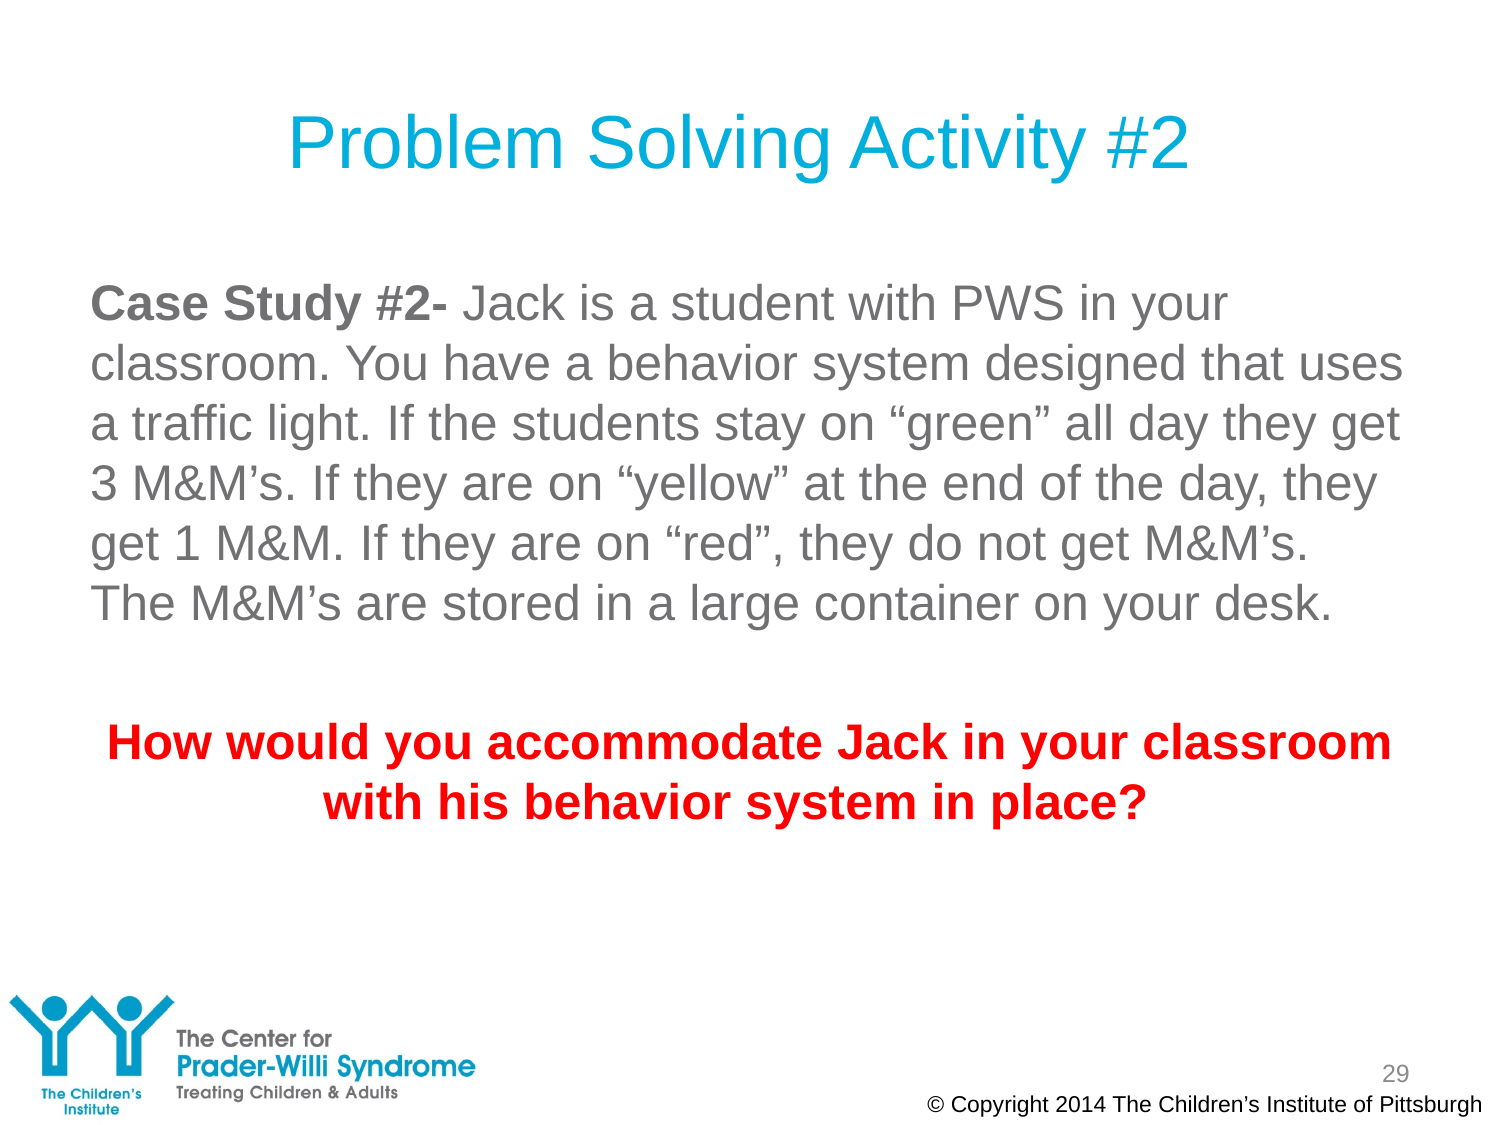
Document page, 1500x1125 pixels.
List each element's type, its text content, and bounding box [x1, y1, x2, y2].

slide_number 29 [1074, 1042, 1425, 1103]
title Problem Solving Activity #2 [74, 44, 1426, 233]
picture [0, 982, 488, 1125]
list Case Study #2- Jack is a student with PWS in your classroom. You have a behavior system designed that uses a traffic light. If the students stay on “green” all day they get 3 M&M’s. If they are on “yellow” at the end of the day, they get 1 M&M. If they are on “red”, they do not get M&M’s. The M&M’s are stored in a large container on your desk. How would you accommodate Jack in your classroom with his behavior system in place? [74, 262, 1426, 901]
